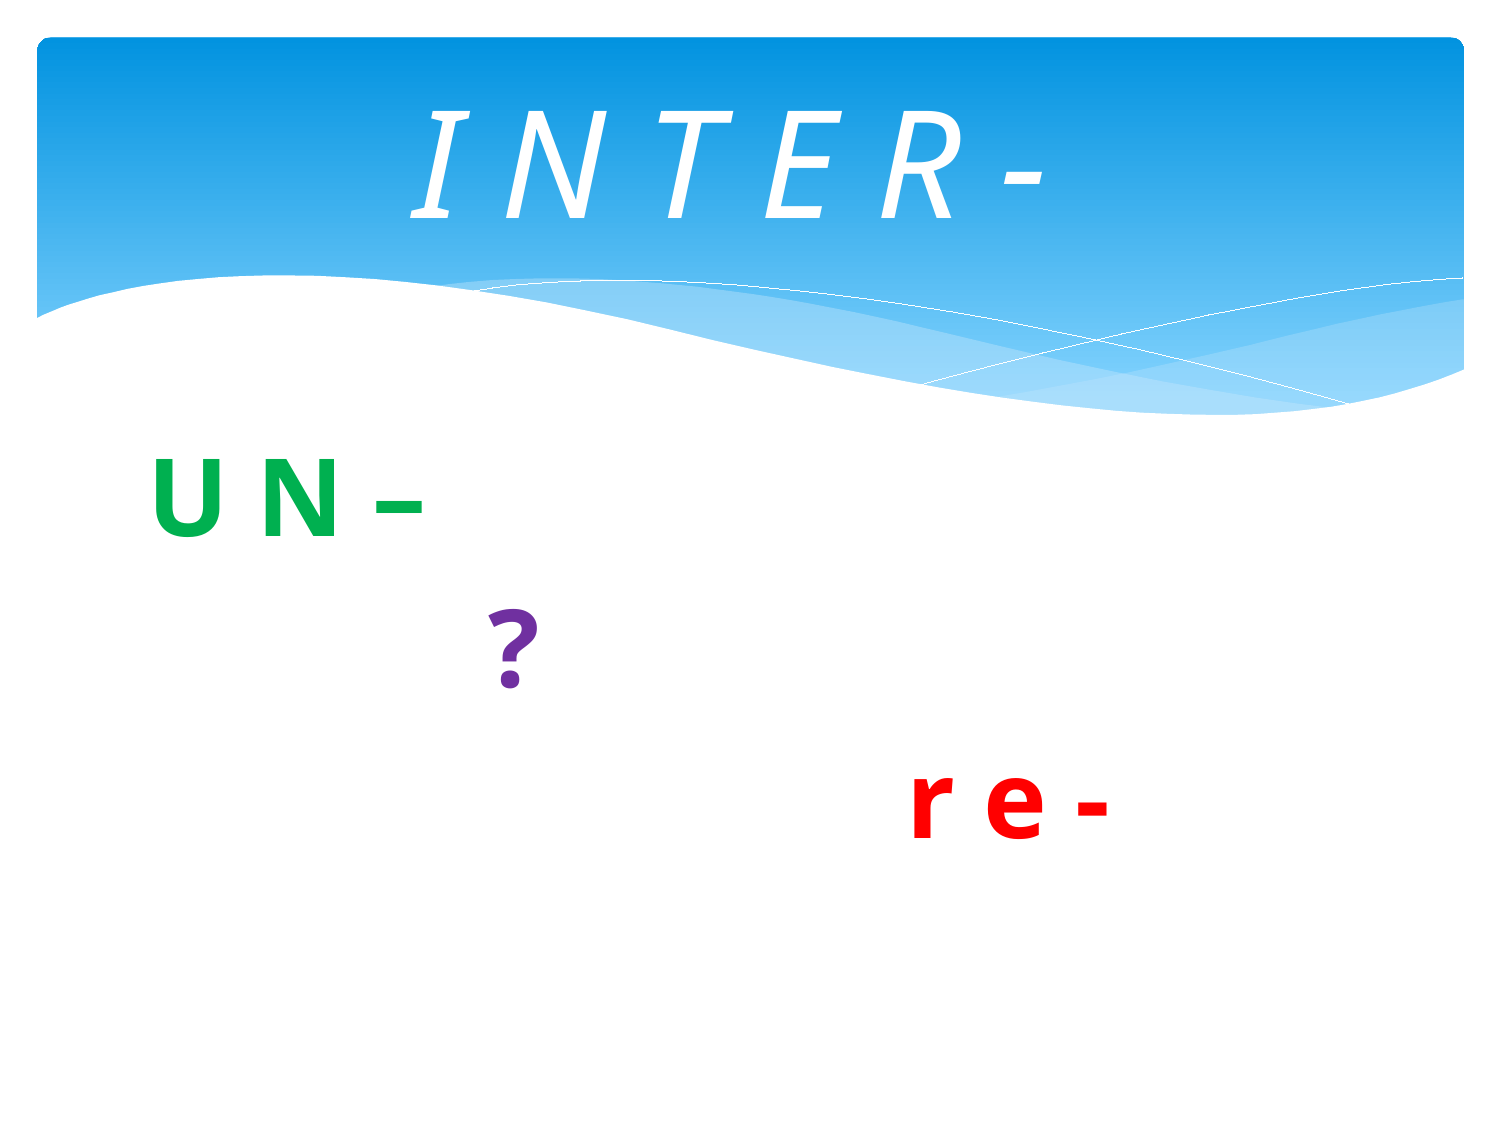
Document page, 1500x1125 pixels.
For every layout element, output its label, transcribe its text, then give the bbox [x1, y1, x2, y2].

list U N – ? r e - [53, 420, 1376, 1024]
title I N T E R - [75, 55, 1425, 261]
